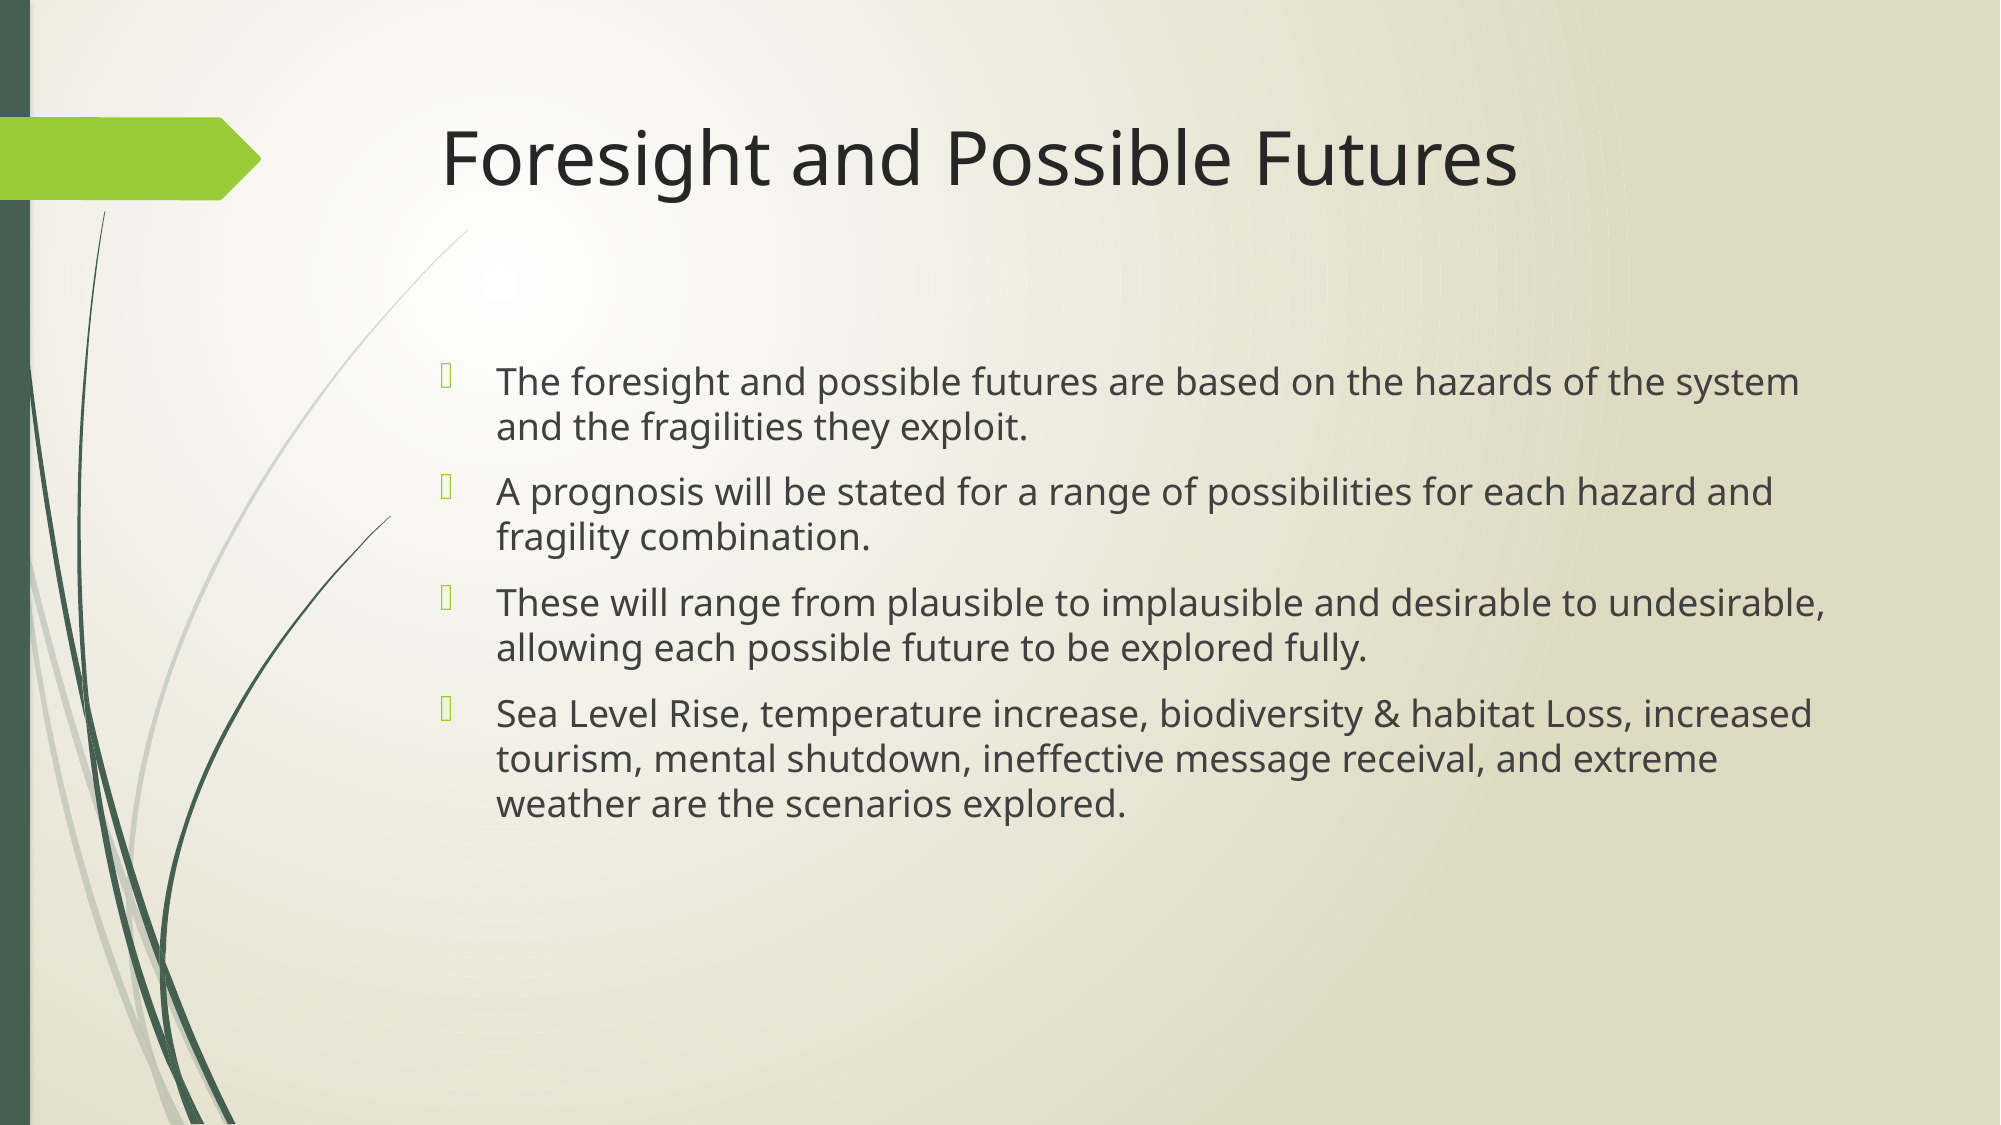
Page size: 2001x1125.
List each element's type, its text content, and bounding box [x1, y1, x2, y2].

title Foresight and Possible Futures [425, 102, 1888, 313]
list The foresight and possible futures are based on the hazards of the system and the fragilities they exploit. A prognosis will be stated for a range of possibilities for each hazard and fragility combination. These will range from plausible to implausible and desirable to undesirable, allowing each possible future to be explored fully. Sea Level Rise, temperature increase, biodiversity & habitat Loss, increased tourism, mental shutdown, ineffective message receival, and extreme weather are the scenarios explored. [424, 350, 1888, 970]
